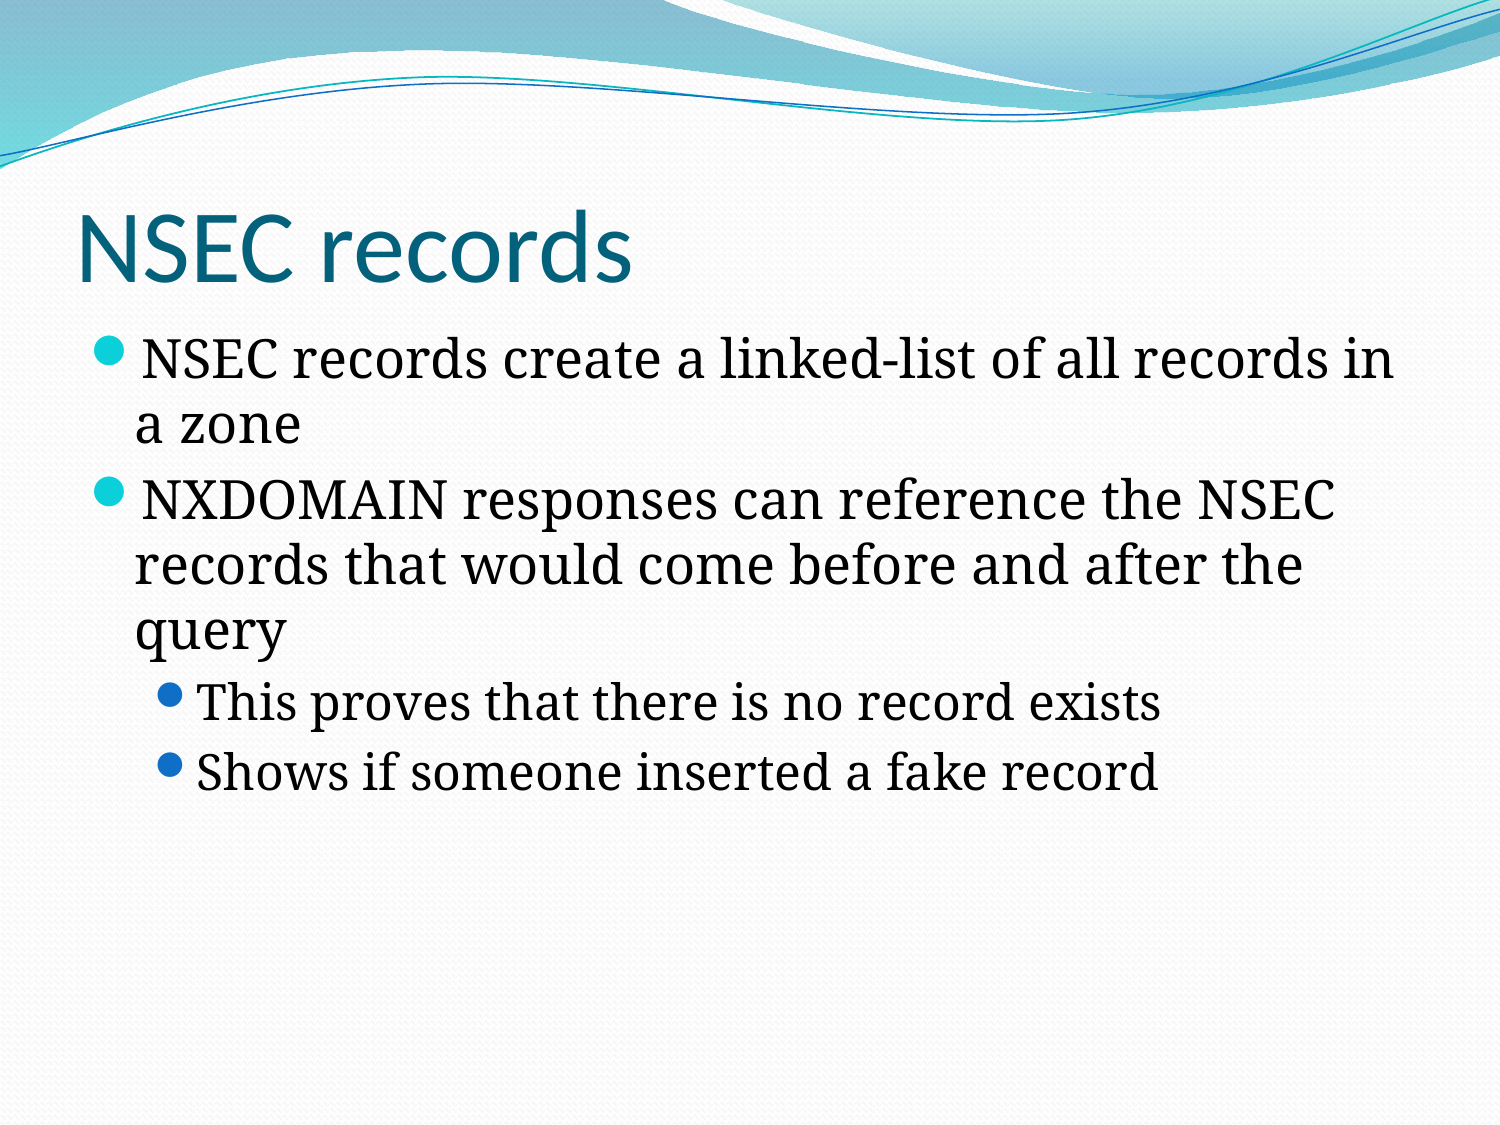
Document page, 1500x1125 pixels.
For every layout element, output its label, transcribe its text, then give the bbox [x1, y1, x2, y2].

list NSEC records create a linked-list of all records in a zone NXDOMAIN responses can reference the NSEC records that would come before and after the query This proves that there is no record exists Shows if someone inserted a fake record [75, 317, 1425, 1038]
title NSEC records [75, 115, 1425, 303]
